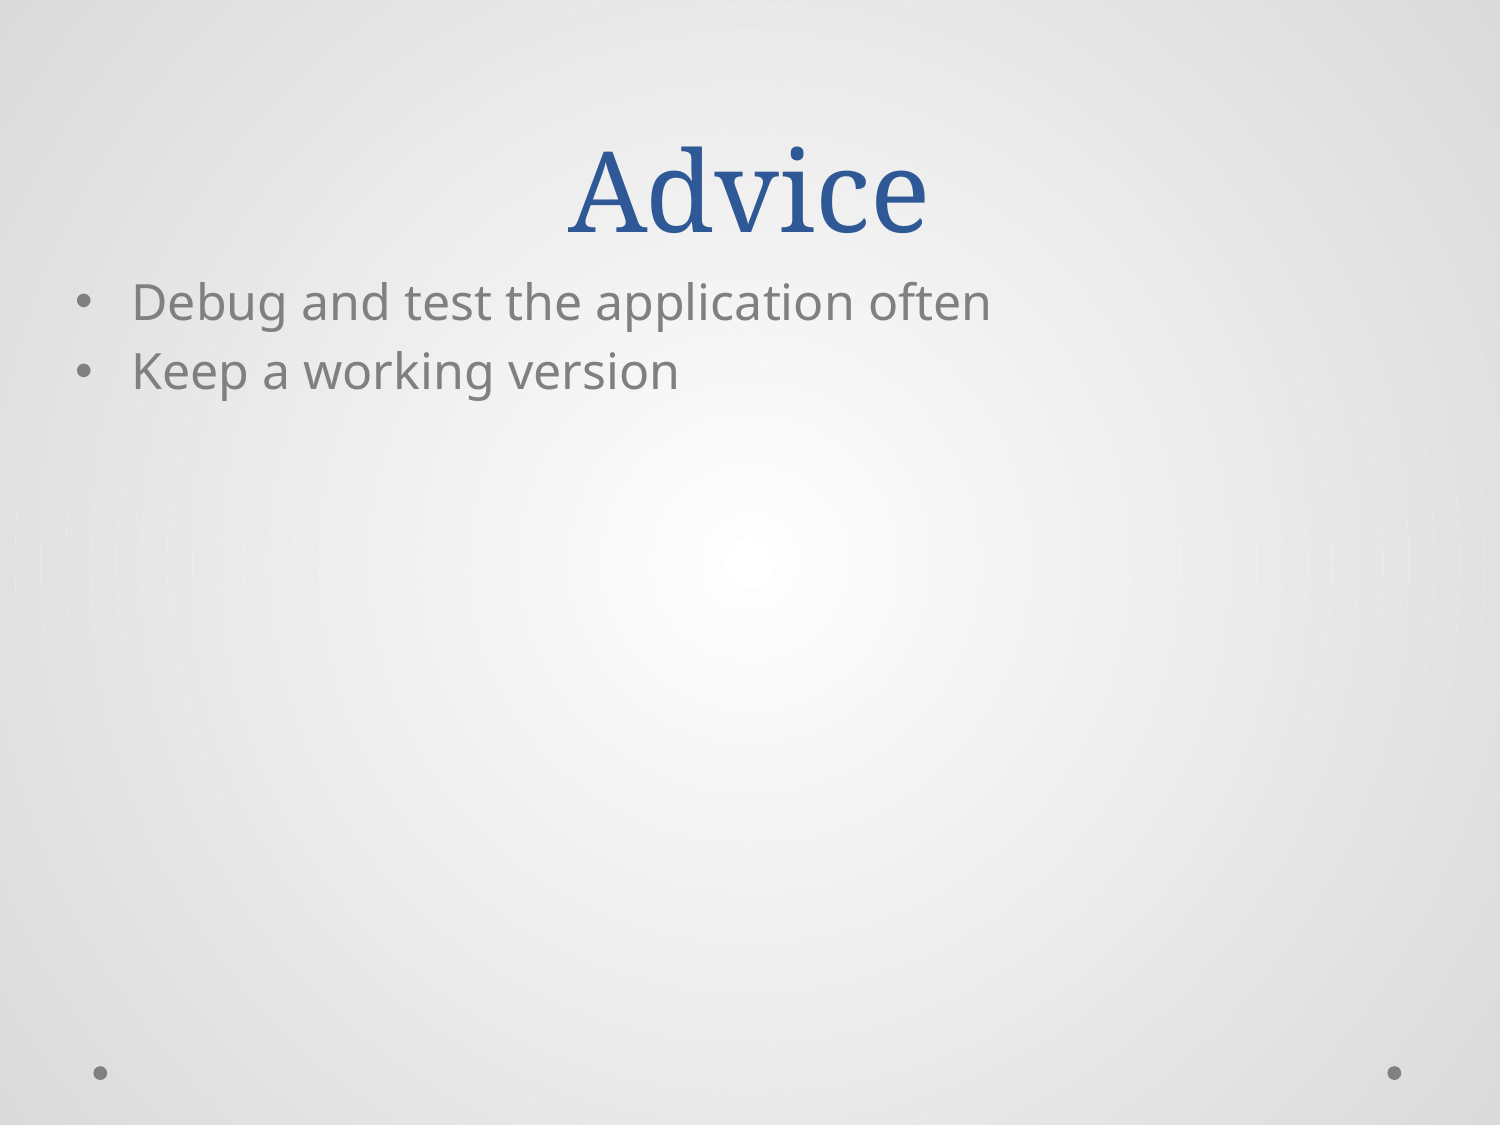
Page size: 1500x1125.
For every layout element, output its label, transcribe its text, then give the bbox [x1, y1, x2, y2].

list Debug and test the application often Keep a working version [60, 262, 1438, 1005]
title Advice [75, 0, 1425, 262]
